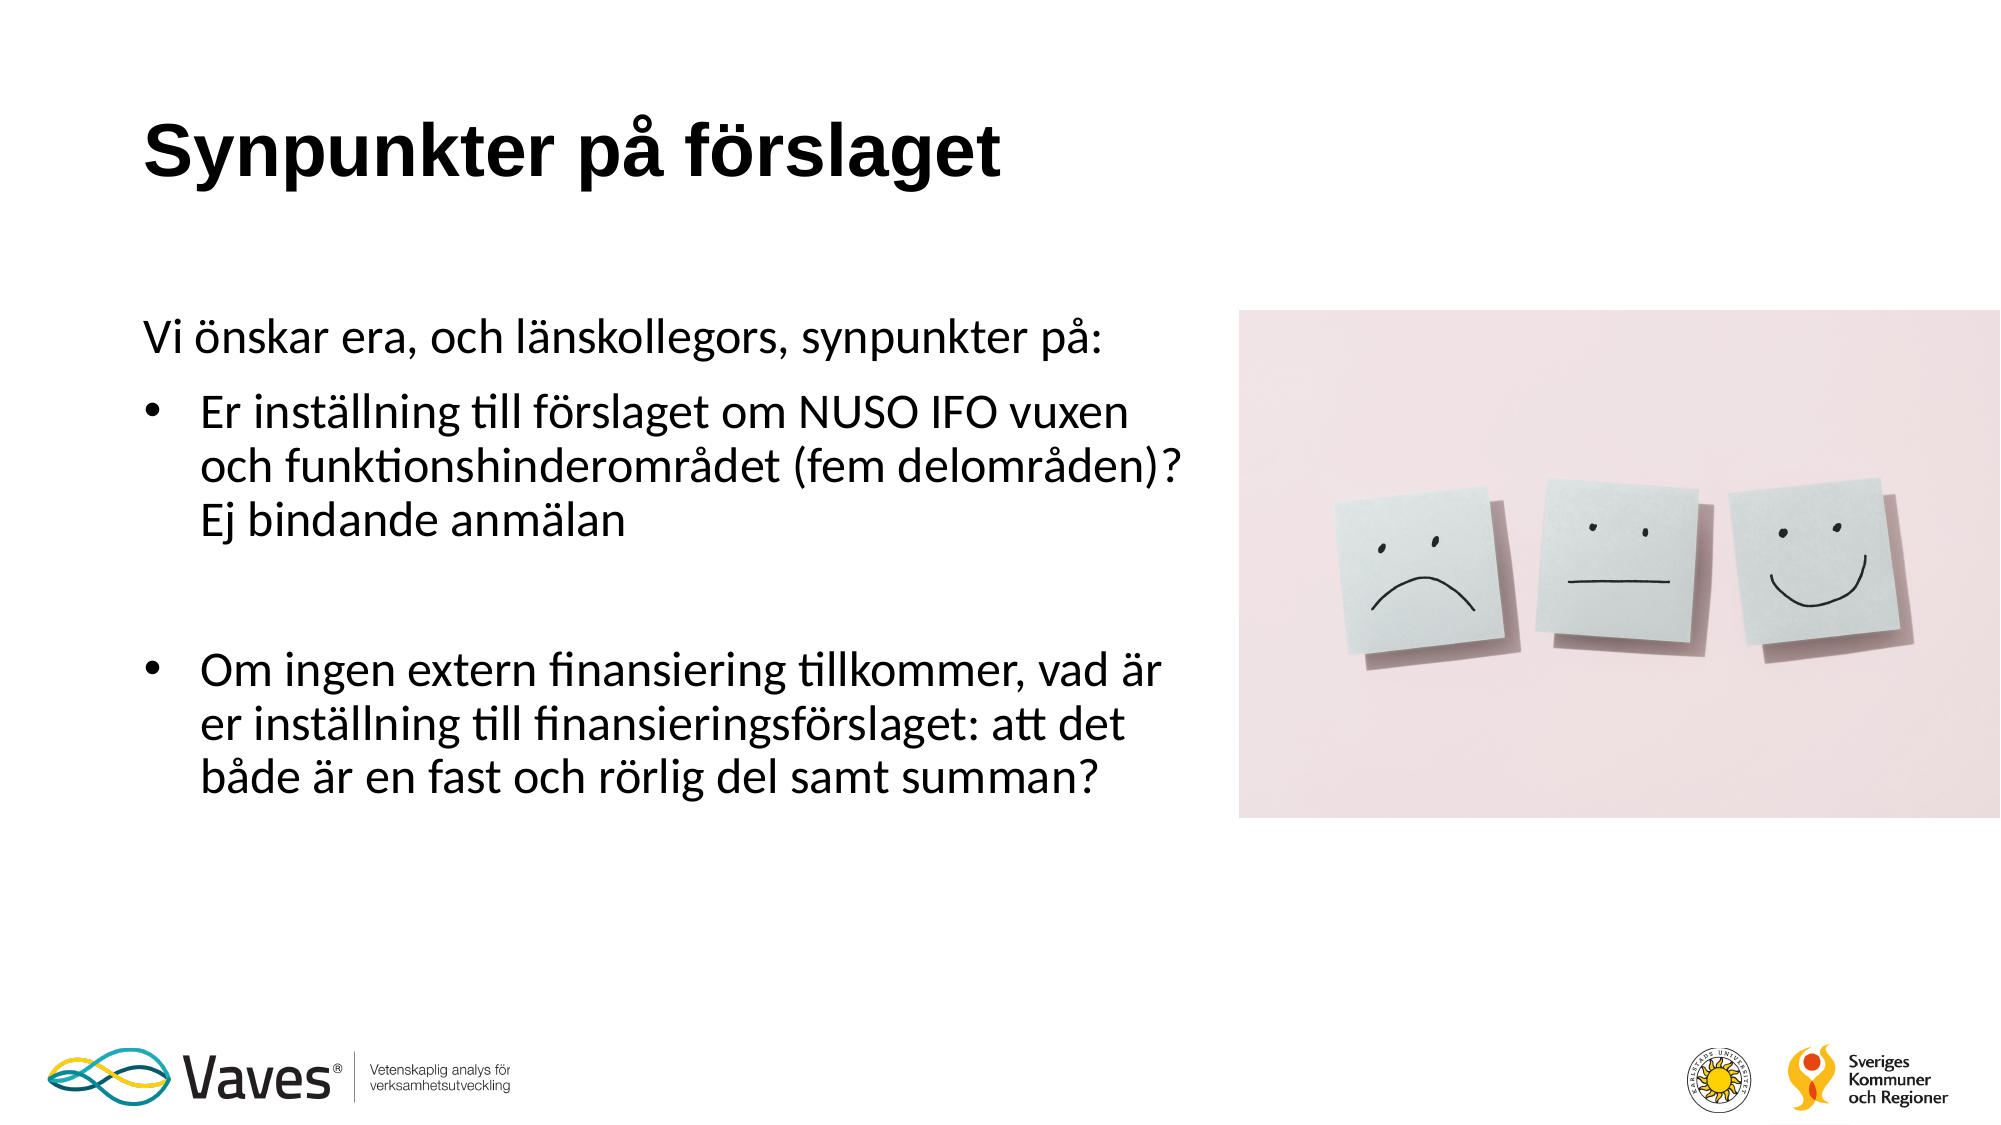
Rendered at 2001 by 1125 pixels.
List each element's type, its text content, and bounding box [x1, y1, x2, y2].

picture [1239, 310, 2000, 818]
title Synpunkter på förslaget [143, 93, 1892, 211]
subtitle Vi önskar era, och länskollegors, synpunkter på: Er inställning till förslaget om NUSO IFO vuxen och funktionshinderområdet (fem delområden)? Ej bindande anmälan Om ingen extern finansiering tillkommer, vad är er inställning till finansieringsförslaget: att det både är en fast och rörlig del samt summan? [143, 310, 1185, 956]
picture [1769, 1035, 2000, 1125]
